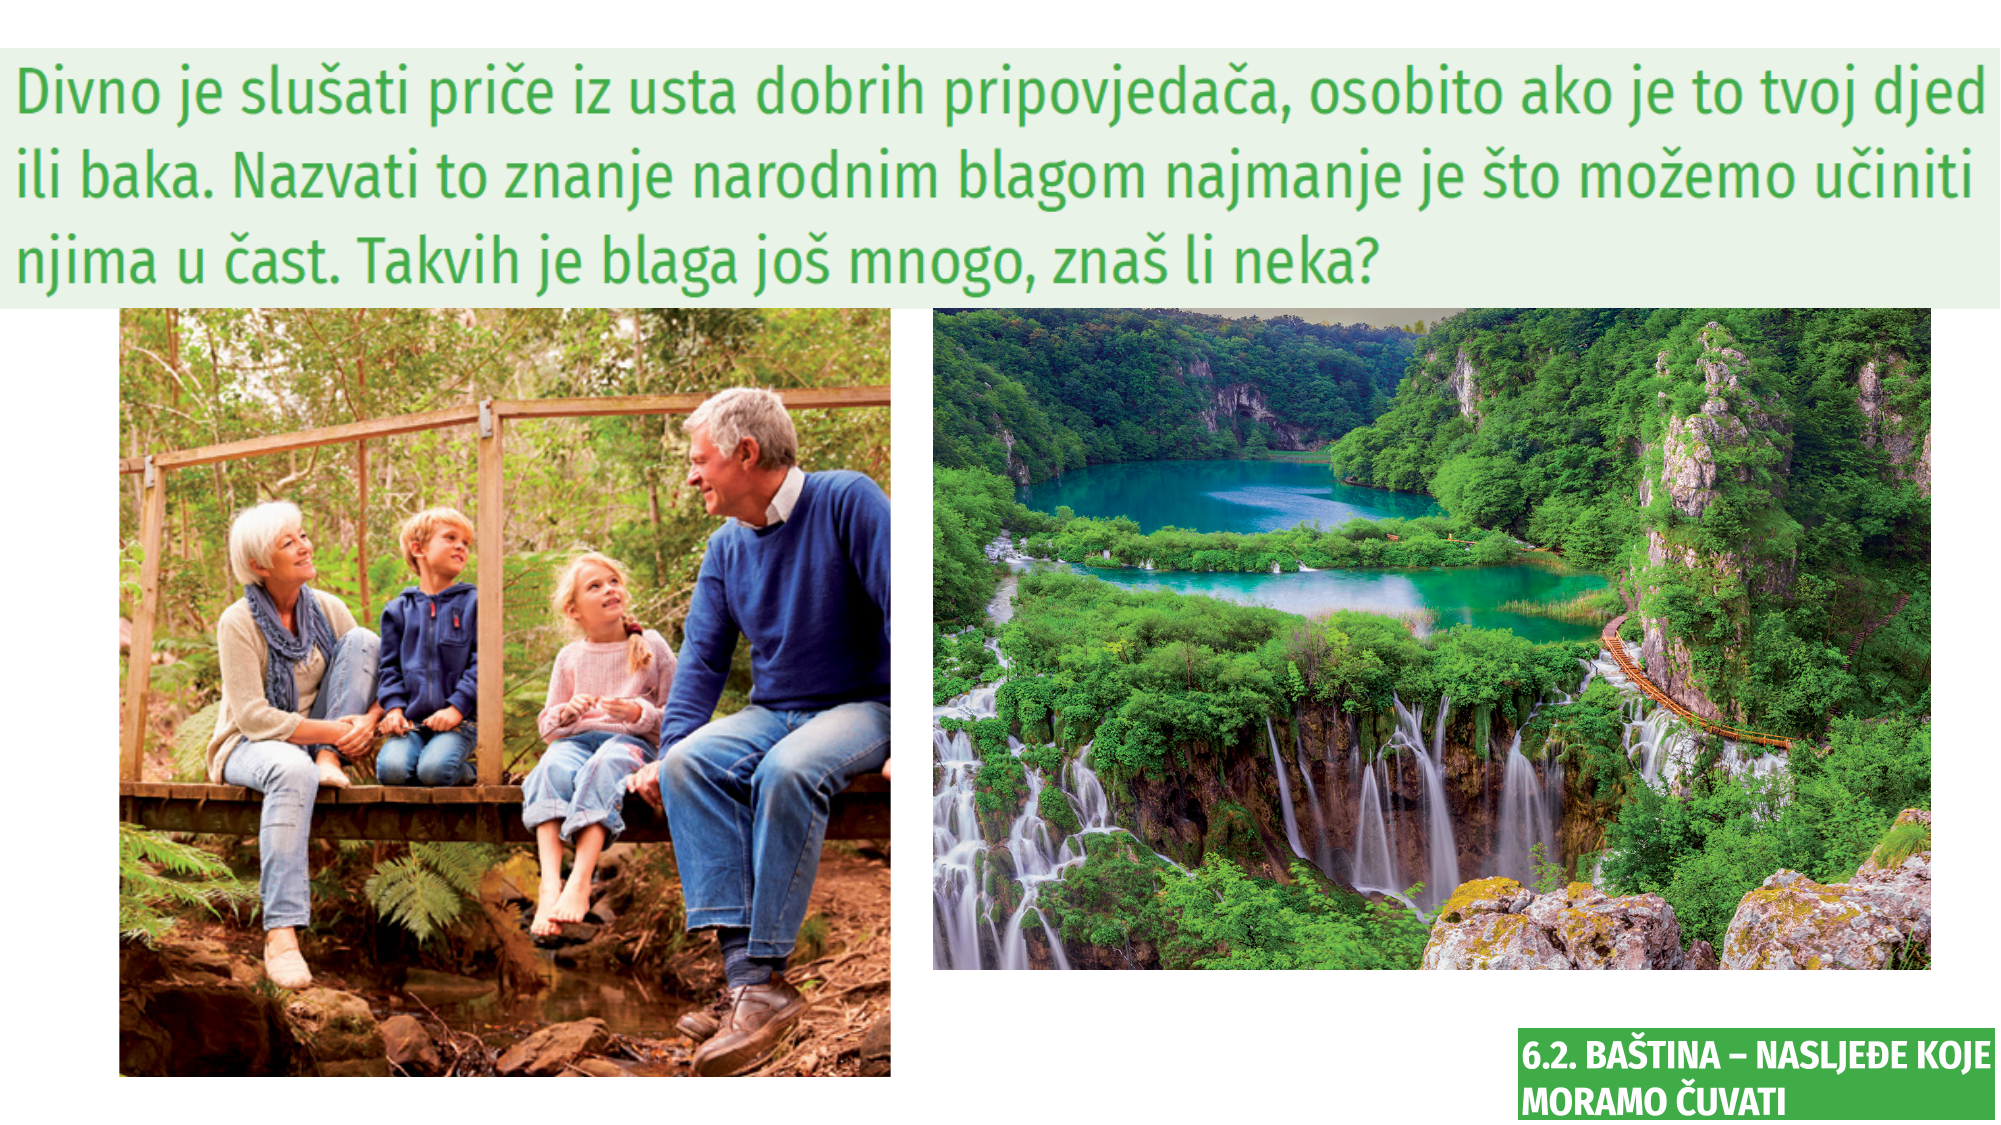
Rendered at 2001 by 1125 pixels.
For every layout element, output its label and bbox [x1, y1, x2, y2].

picture [119, 308, 891, 1077]
picture [1518, 1028, 1995, 1120]
list [0, 48, 2000, 309]
picture [932, 308, 1931, 970]
